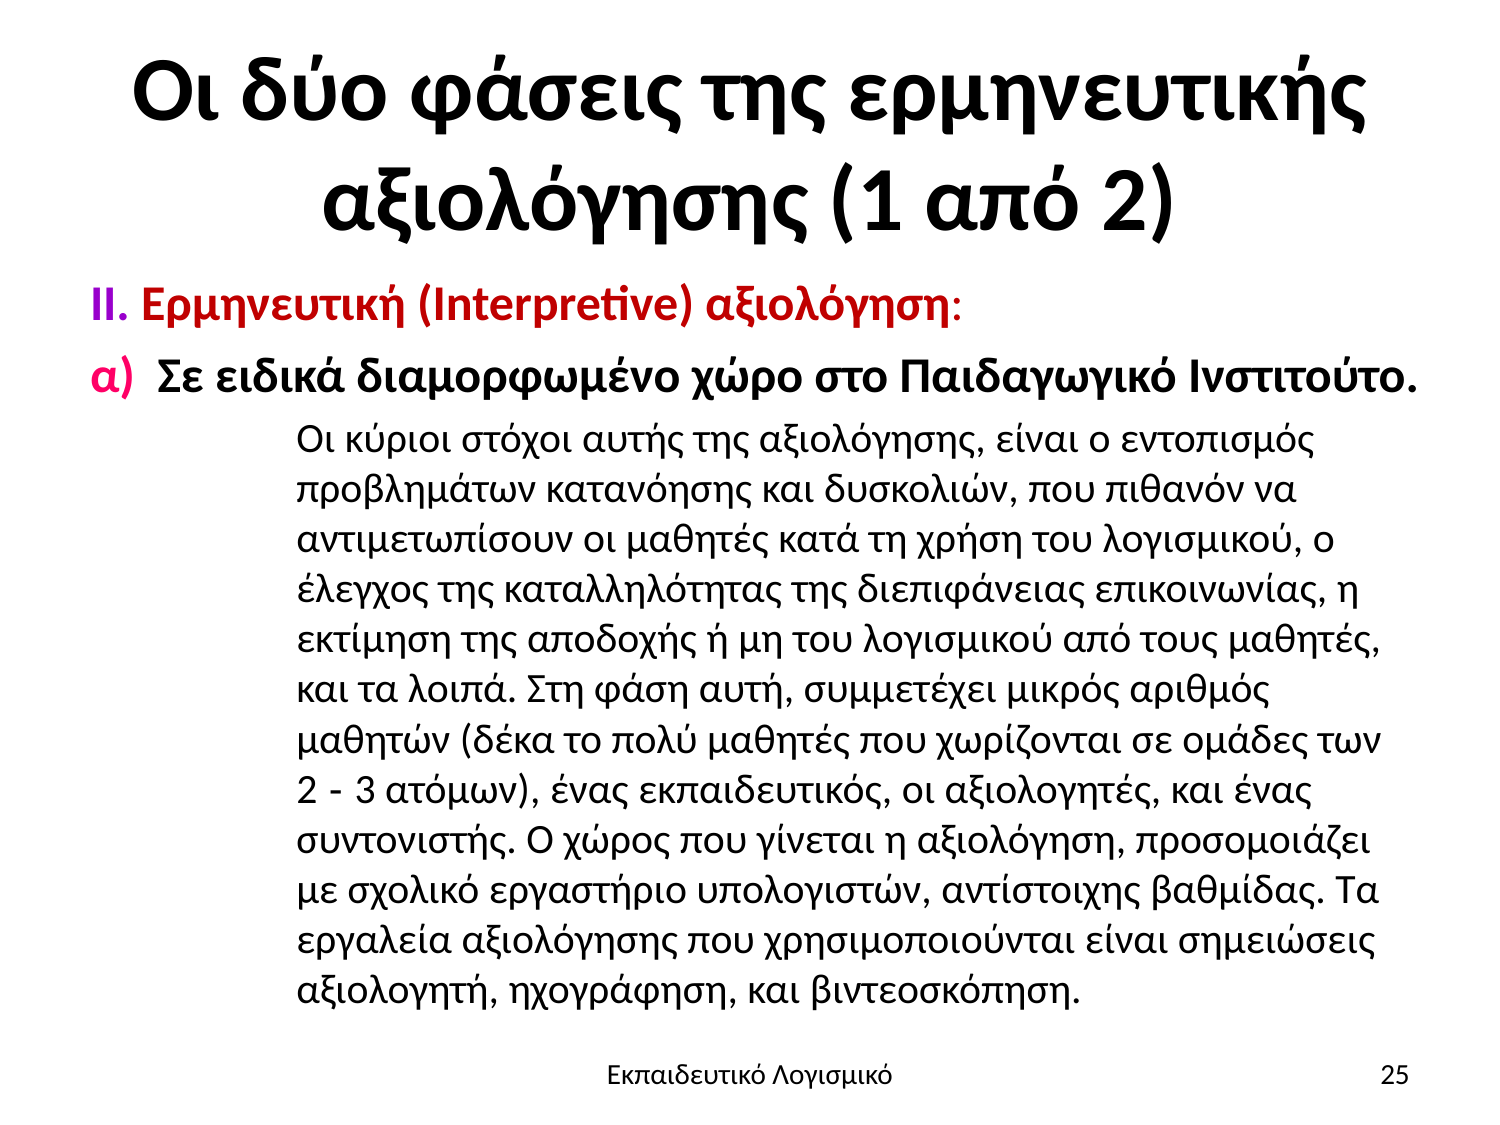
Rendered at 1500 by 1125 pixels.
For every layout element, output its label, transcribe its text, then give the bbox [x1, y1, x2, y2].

slide_number 25 [1074, 1042, 1425, 1103]
footer Εκπαιδευτικό Λογισμικό [512, 1042, 988, 1103]
title Οι δύο φάσεις της ερμηνευτικής αξιολόγησης (1 από 2) [75, 45, 1425, 233]
list II. Ερμηνευτική (Interpretive) αξιολόγηση: α) Σε ειδικά διαμορφωμένο χώρο στο Παιδαγωγικό Ινστιτούτο. Οι κύριοι στόχοι αυτής της αξιολόγησης, είναι ο εντοπισμός προβλημάτων κατανόησης και δυσκολιών, που πιθανόν να αντιμετωπίσουν οι μαθητές κατά τη χρήση του λογισμικού, ο έλεγχος της καταλληλότητας της διεπιφάνειας επικοινωνίας, η εκτίμηση της αποδοχής ή μη του λογισμικού από τους μαθητές, και τα λοιπά. Στη φάση αυτή, συμμετέχει μικρός αριθμός μαθητών (δέκα το πολύ μαθητές που χωρίζονται σε ομάδες των 2 - 3 ατόμων), ένας εκπαιδευτικός, οι αξιολογητές, και ένας συντονιστής. Ο χώρος που γίνεται η αξιολόγηση, προσομοιάζει με σχολικό εργαστήριο υπολογιστών, αντίστοιχης βαθμίδας. Τα εργαλεία αξιολόγησης που χρησιμοποιούνται είναι σημειώσεις αξιολογητή, ηχογράφηση, και βιντεοσκόπηση. [75, 262, 1436, 1024]
